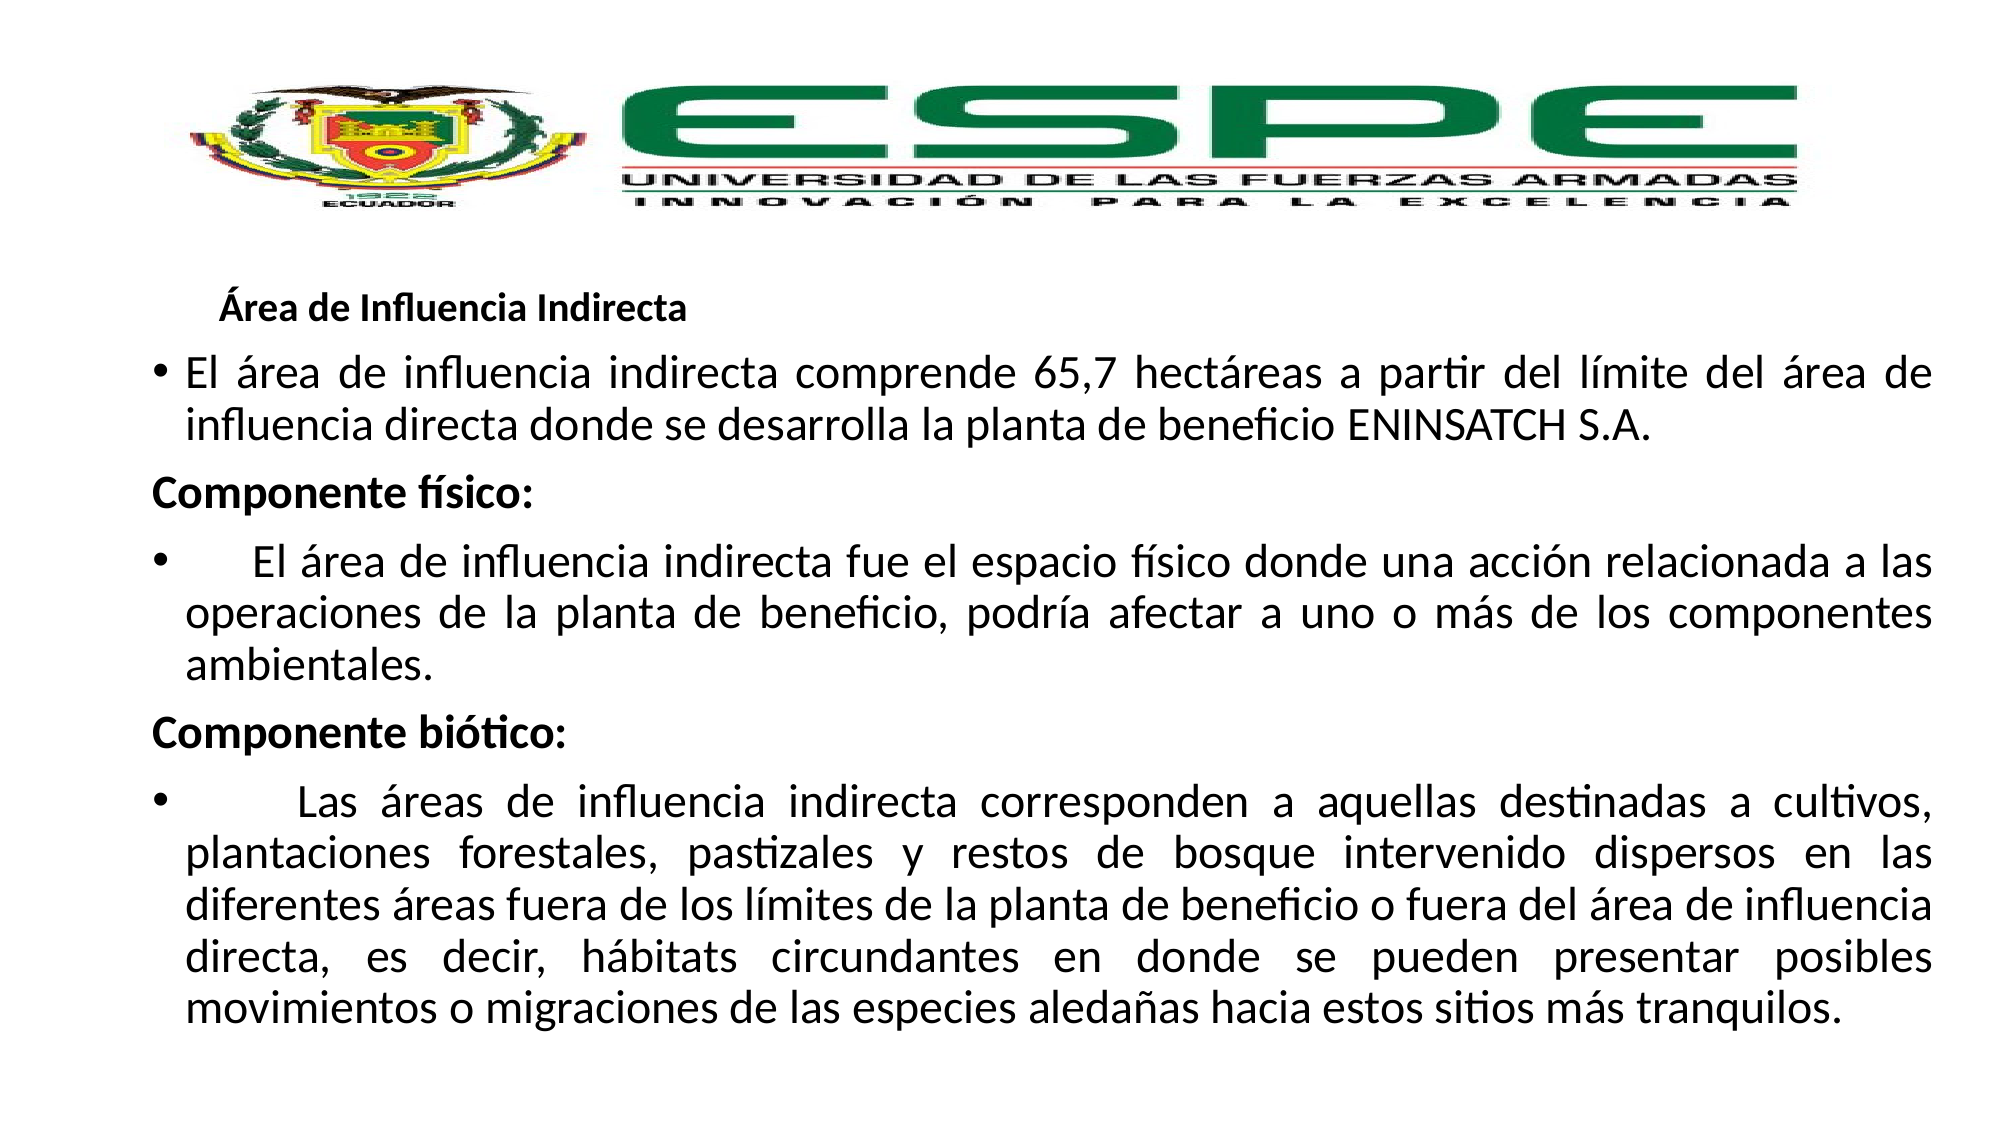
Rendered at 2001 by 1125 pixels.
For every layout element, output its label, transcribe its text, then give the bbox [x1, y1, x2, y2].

picture [164, 59, 1832, 217]
list Área de Influencia Indirecta El área de influencia indirecta comprende 65,7 hectáreas a partir del límite del área de influencia directa donde se desarrolla la planta de beneficio ENINSATCH S.A. Componente físico: El área de influencia indirecta fue el espacio físico donde una acción relacionada a las operaciones de la planta de beneficio, podría afectar a uno o más de los componentes ambientales. Componente biótico: Las áreas de influencia indirecta corresponden a aquellas destinadas a cultivos, plantaciones forestales, pastizales y restos de bosque intervenido dispersos en las diferentes áreas fuera de los límites de la planta de beneficio o fuera del área de influencia directa, es decir, hábitats circundantes en donde se pueden presentar posibles movimientos o migraciones de las especies aledañas hacia estos sitios más tranquilos. [137, 278, 1950, 1084]
